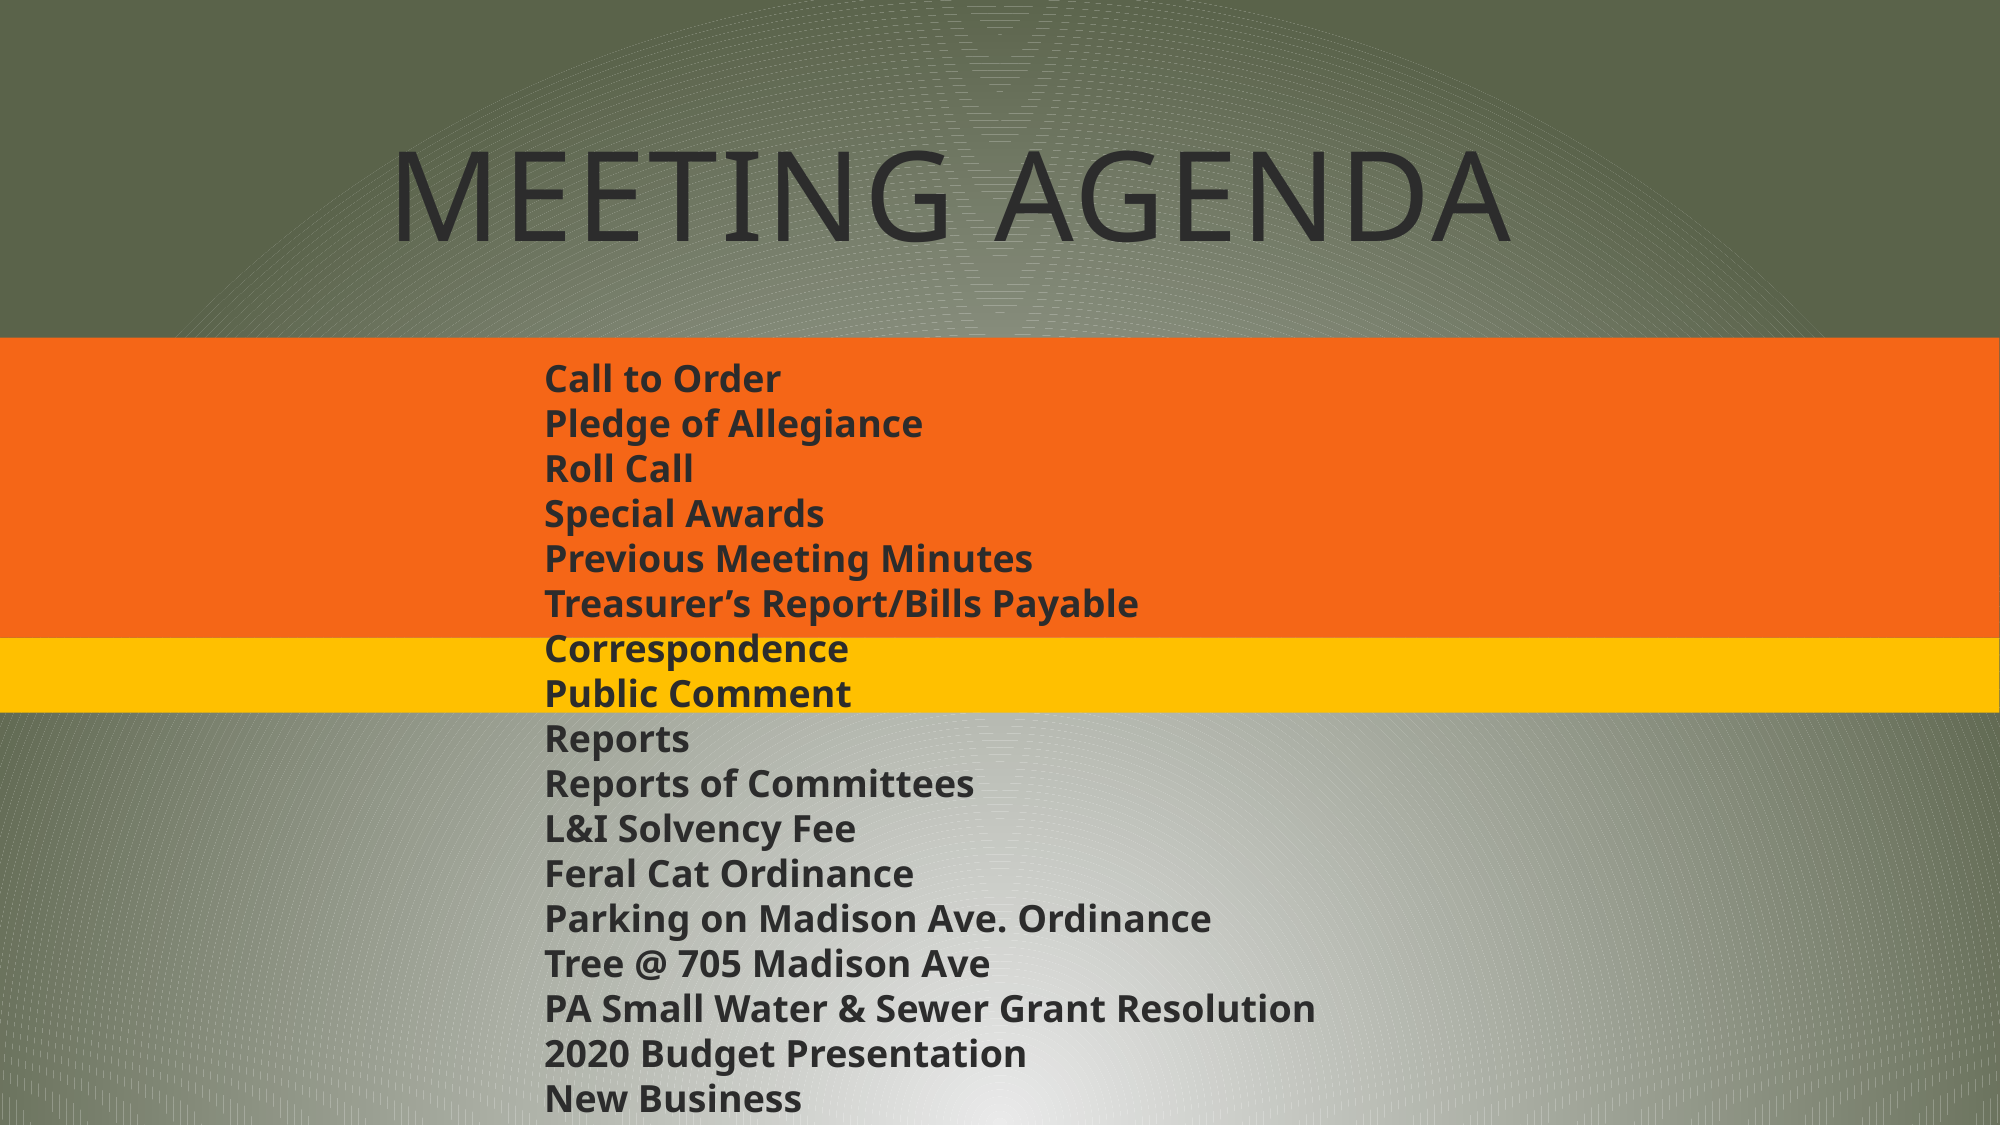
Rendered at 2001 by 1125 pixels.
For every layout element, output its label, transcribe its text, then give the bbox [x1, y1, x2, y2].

text_box Call to Order Pledge of Allegiance Roll Call Special Awards Previous Meeting Minutes Treasurer’s Report/Bills Payable Correspondence Public Comment Reports Reports of Committees L&I Solvency Fee Feral Cat Ordinance Parking on Madison Ave. Ordinance Tree @ 705 Madison Ave PA Small Water & Sewer Grant Resolution 2020 Budget Presentation New Business Adjournment [529, 347, 1725, 1125]
title Meeting Agenda [174, 63, 1725, 348]
